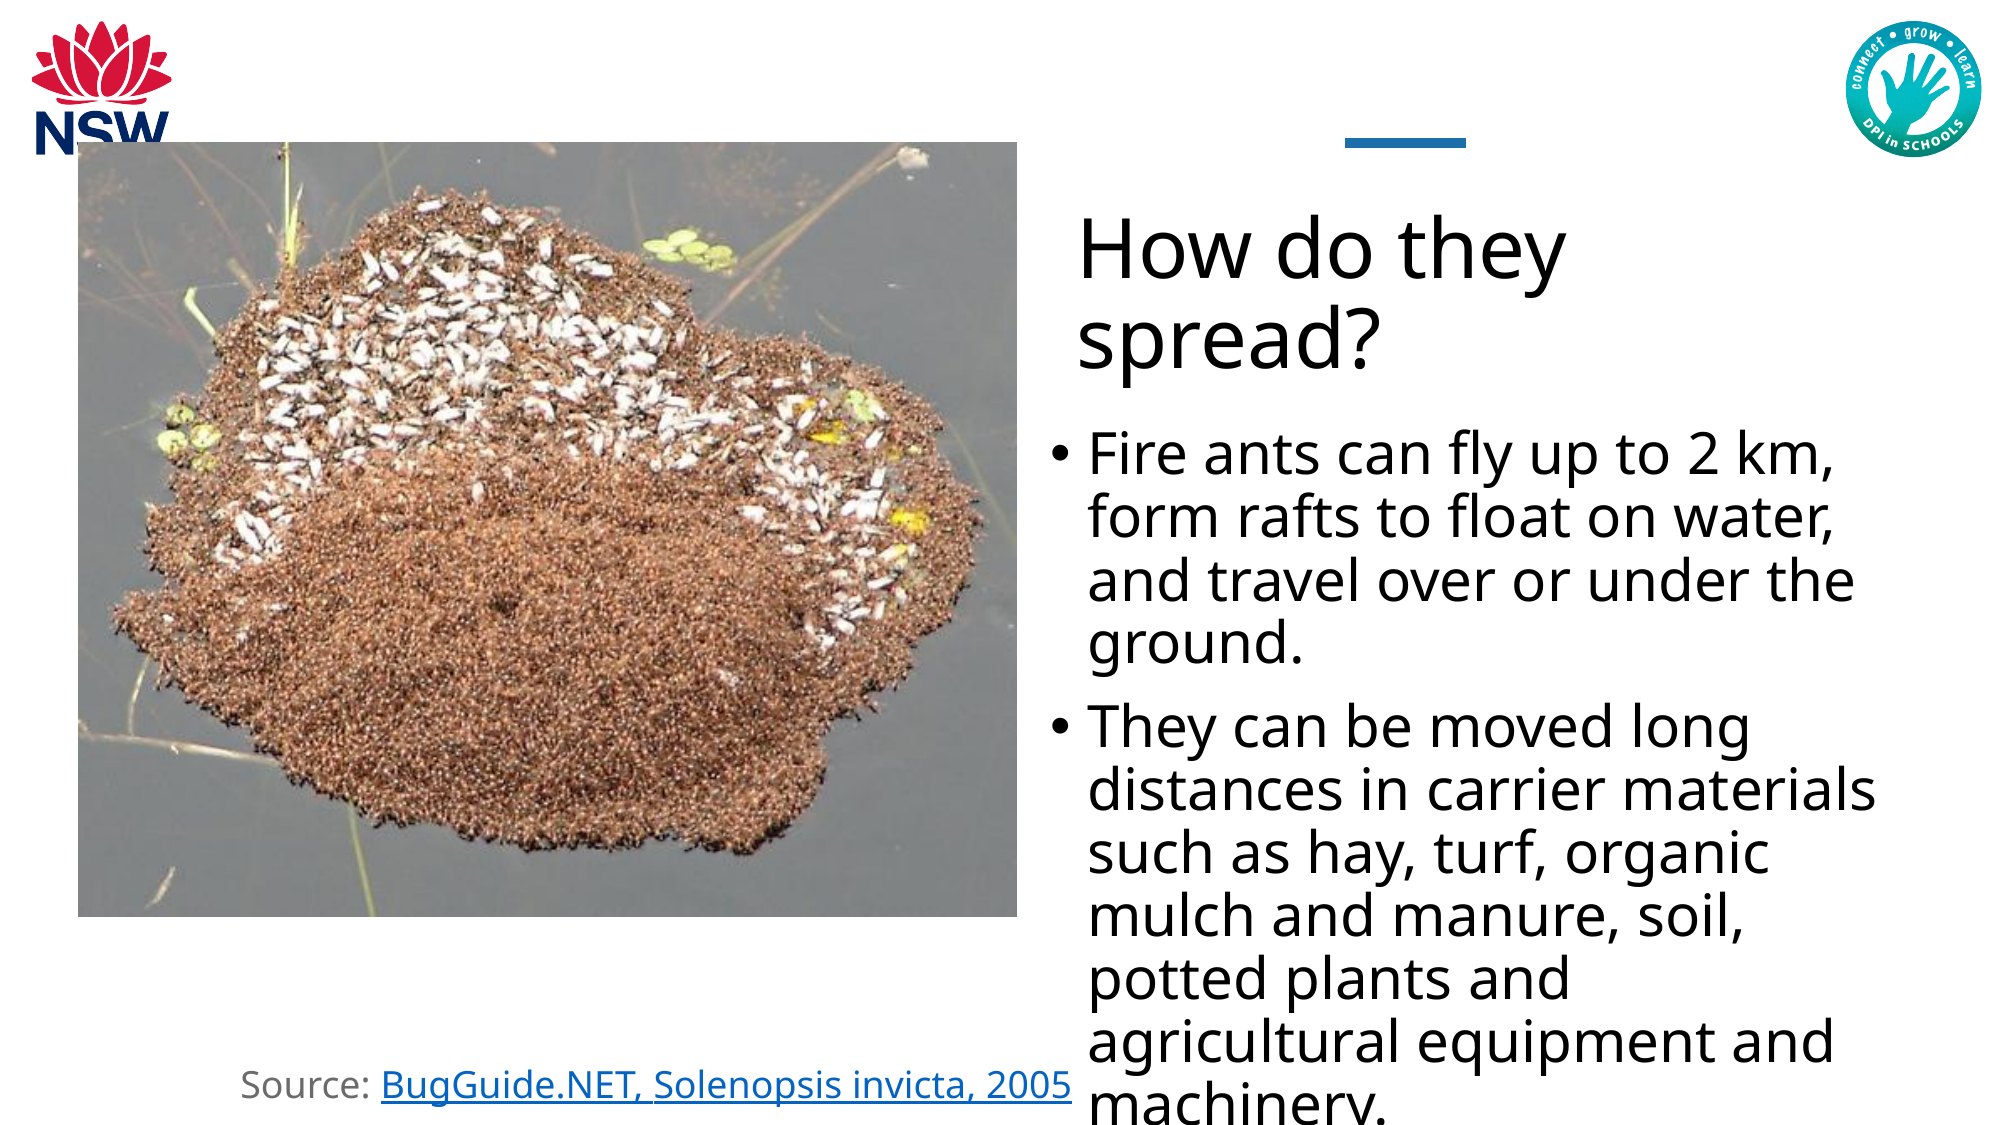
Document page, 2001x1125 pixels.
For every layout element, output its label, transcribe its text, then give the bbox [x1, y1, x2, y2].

picture [31, 21, 1017, 917]
text_box Source: BugGuide.NET, Solenopsis invicta, 2005 [225, 1053, 1140, 1120]
title How do they spread? [1061, 199, 1871, 417]
picture [1845, 20, 1983, 158]
list Fire ants can fly up to 2 km, form rafts to float on water, and travel over or under the ground. They can be moved long distances in carrier materials such as hay, turf, organic mulch and manure, soil, potted plants and agricultural equipment and machinery. [1035, 417, 1901, 1008]
